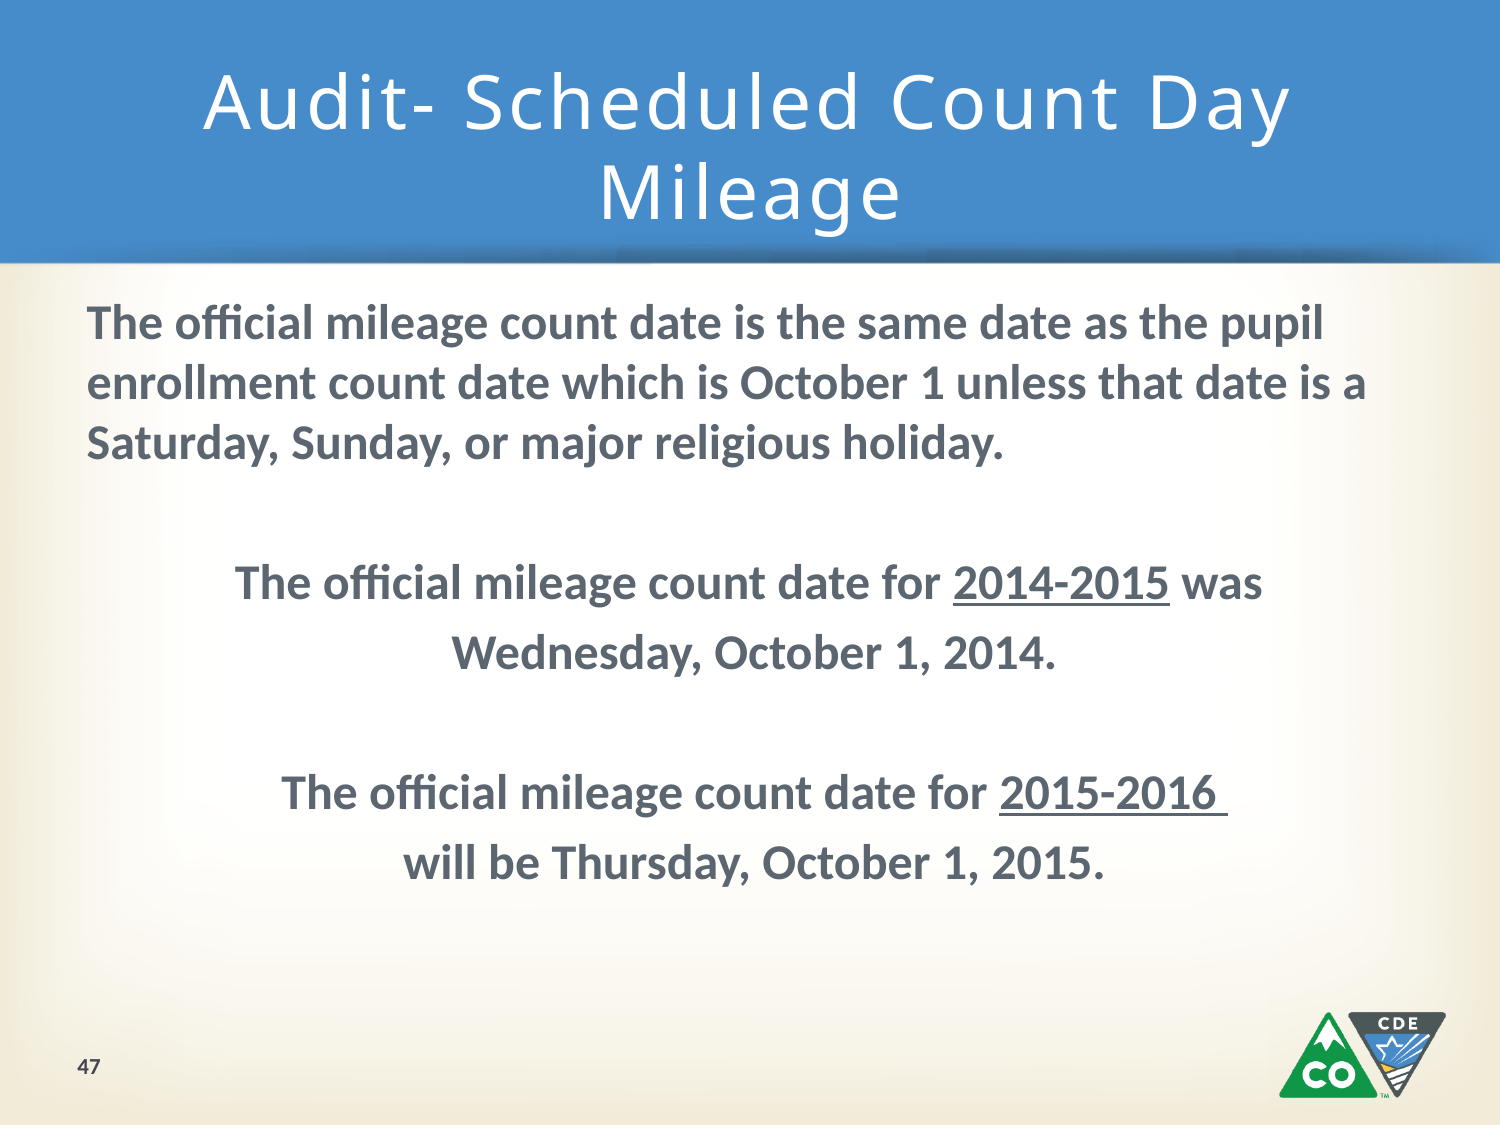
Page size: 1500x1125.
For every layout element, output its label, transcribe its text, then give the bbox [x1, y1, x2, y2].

footer 47 [62, 1042, 613, 1088]
list The official mileage count date is the same date as the pupil enrollment count date which is October 1 unless that date is a Saturday, Sunday, or major religious holiday. The official mileage count date for 2014-2015 was Wednesday, October 1, 2014. The official mileage count date for 2015-2016 will be Thursday, October 1, 2015. [64, 281, 1438, 1005]
title Audit- Scheduled Count Day Mileage [62, 58, 1438, 232]
picture [0, 0, 1500, 1125]
